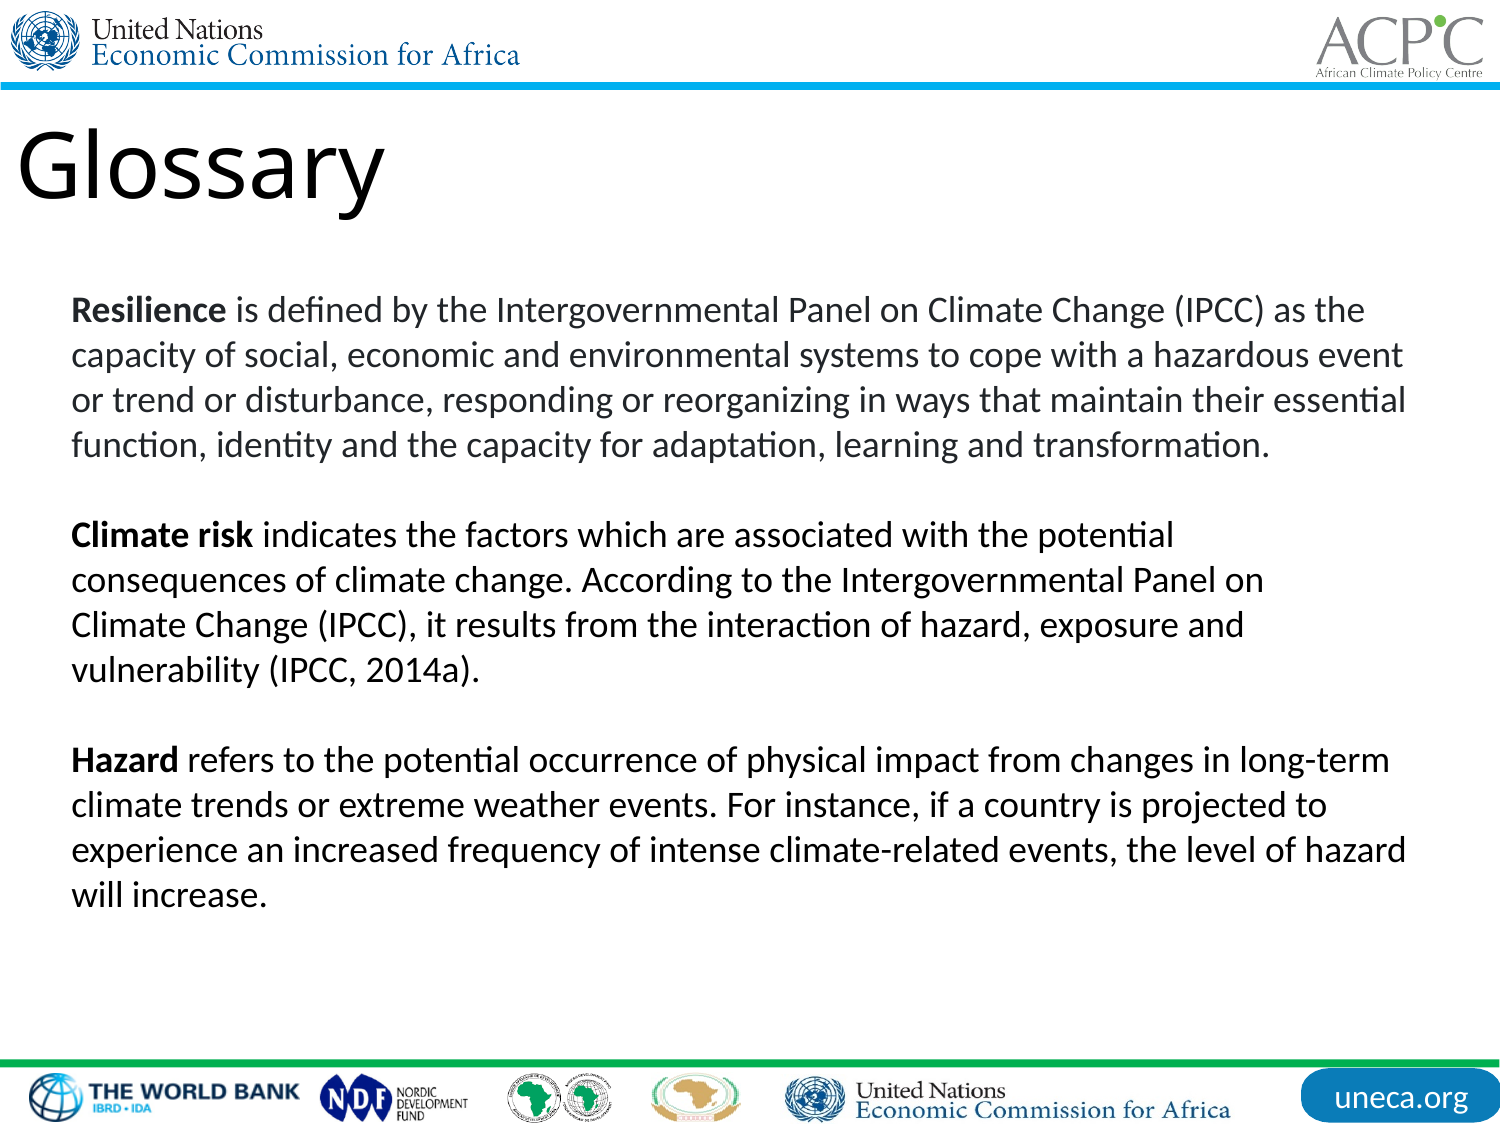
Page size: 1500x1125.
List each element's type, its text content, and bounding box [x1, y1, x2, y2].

picture [780, 1074, 1235, 1124]
text_box Resilience is defined by the Intergovernmental Panel on Climate Change (IPCC) as the capacity of social, economic and environmental systems to cope with a hazardous event or trend or disturbance, responding or reorganizing in ways that maintain their essential function, identity and the capacity for adaptation, learning and transformation. Climate risk indicates the factors which are associated with the potential consequences of climate change. According to the Intergovernmental Panel on Climate Change (IPCC), it results from the interaction of hazard, exposure and vulnerability (IPCC, 2014a). Hazard refers to the potential occurrence of physical impact from changes in long-term climate trends or extreme weather events. For instance, if a country is projected to experience an increased frequency of intense climate-related events, the level of hazard will increase. [56, 277, 1444, 967]
picture [29, 1073, 300, 1122]
picture [505, 1071, 614, 1124]
title Glossary [0, 59, 1294, 278]
picture [11, 11, 520, 59]
picture [319, 1073, 468, 1122]
picture [651, 1072, 741, 1122]
picture [1312, 11, 1489, 81]
